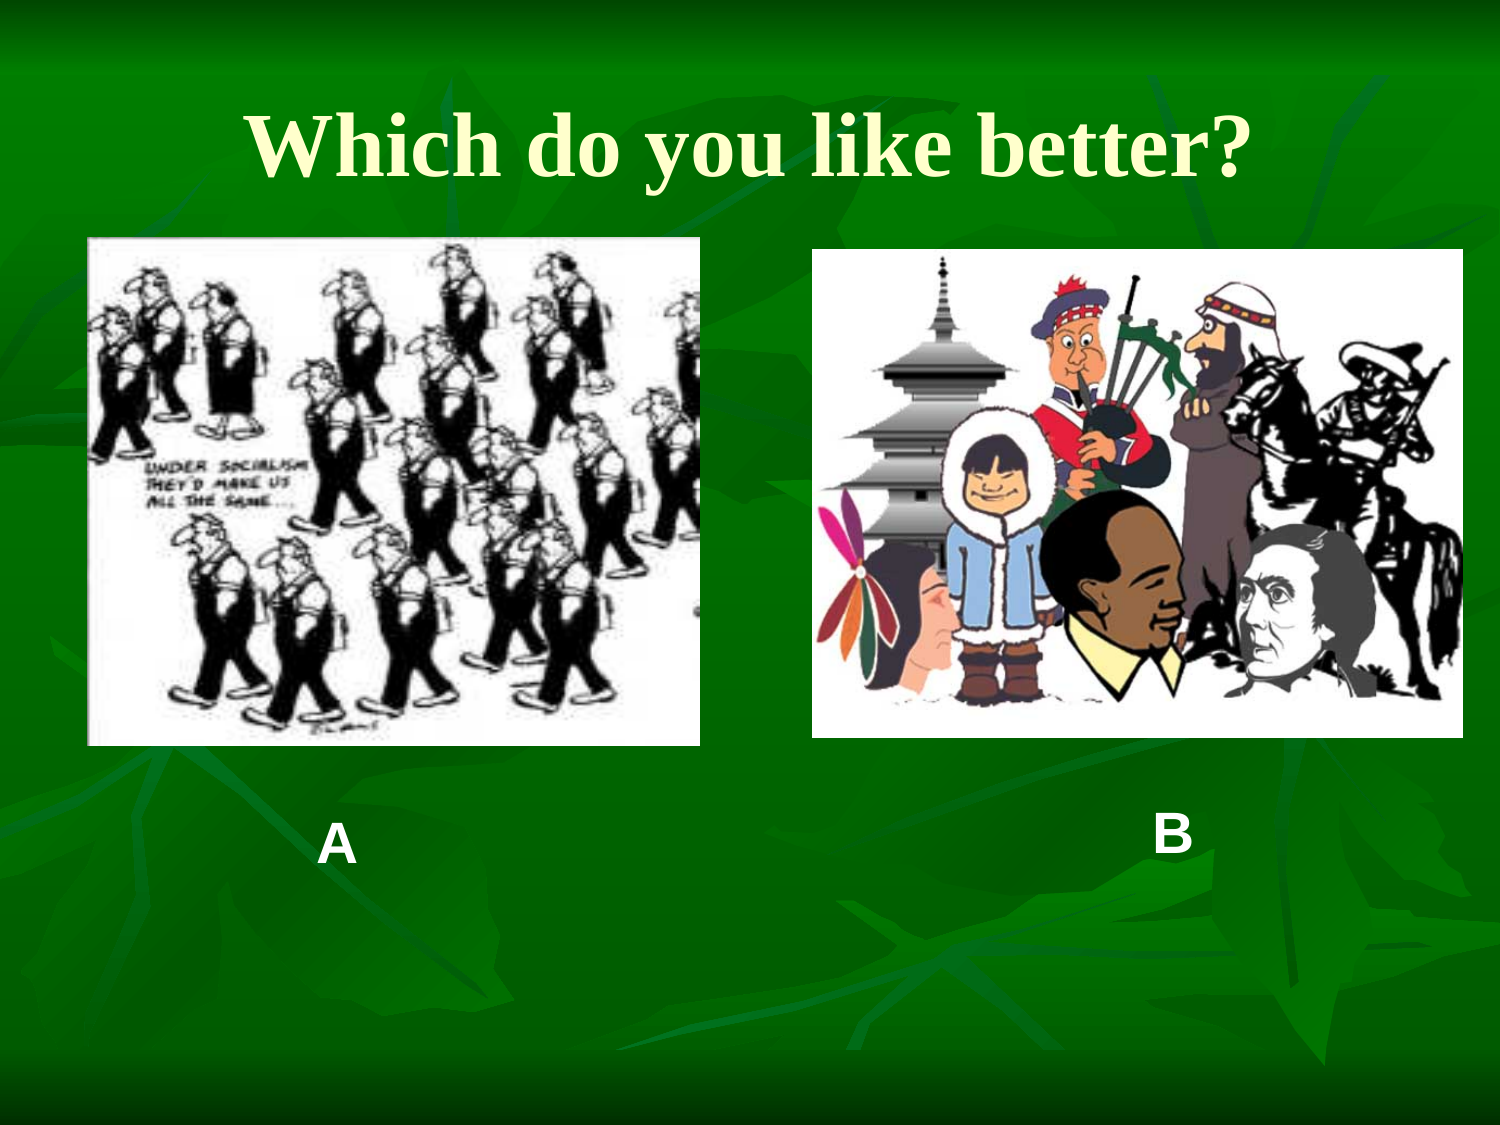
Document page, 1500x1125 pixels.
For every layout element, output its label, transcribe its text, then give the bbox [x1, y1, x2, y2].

text_box Which do you like better? [74, 45, 1425, 234]
picture [87, 237, 701, 747]
text_box B [1137, 787, 1210, 873]
text_box A [301, 798, 374, 883]
picture [812, 249, 1463, 738]
